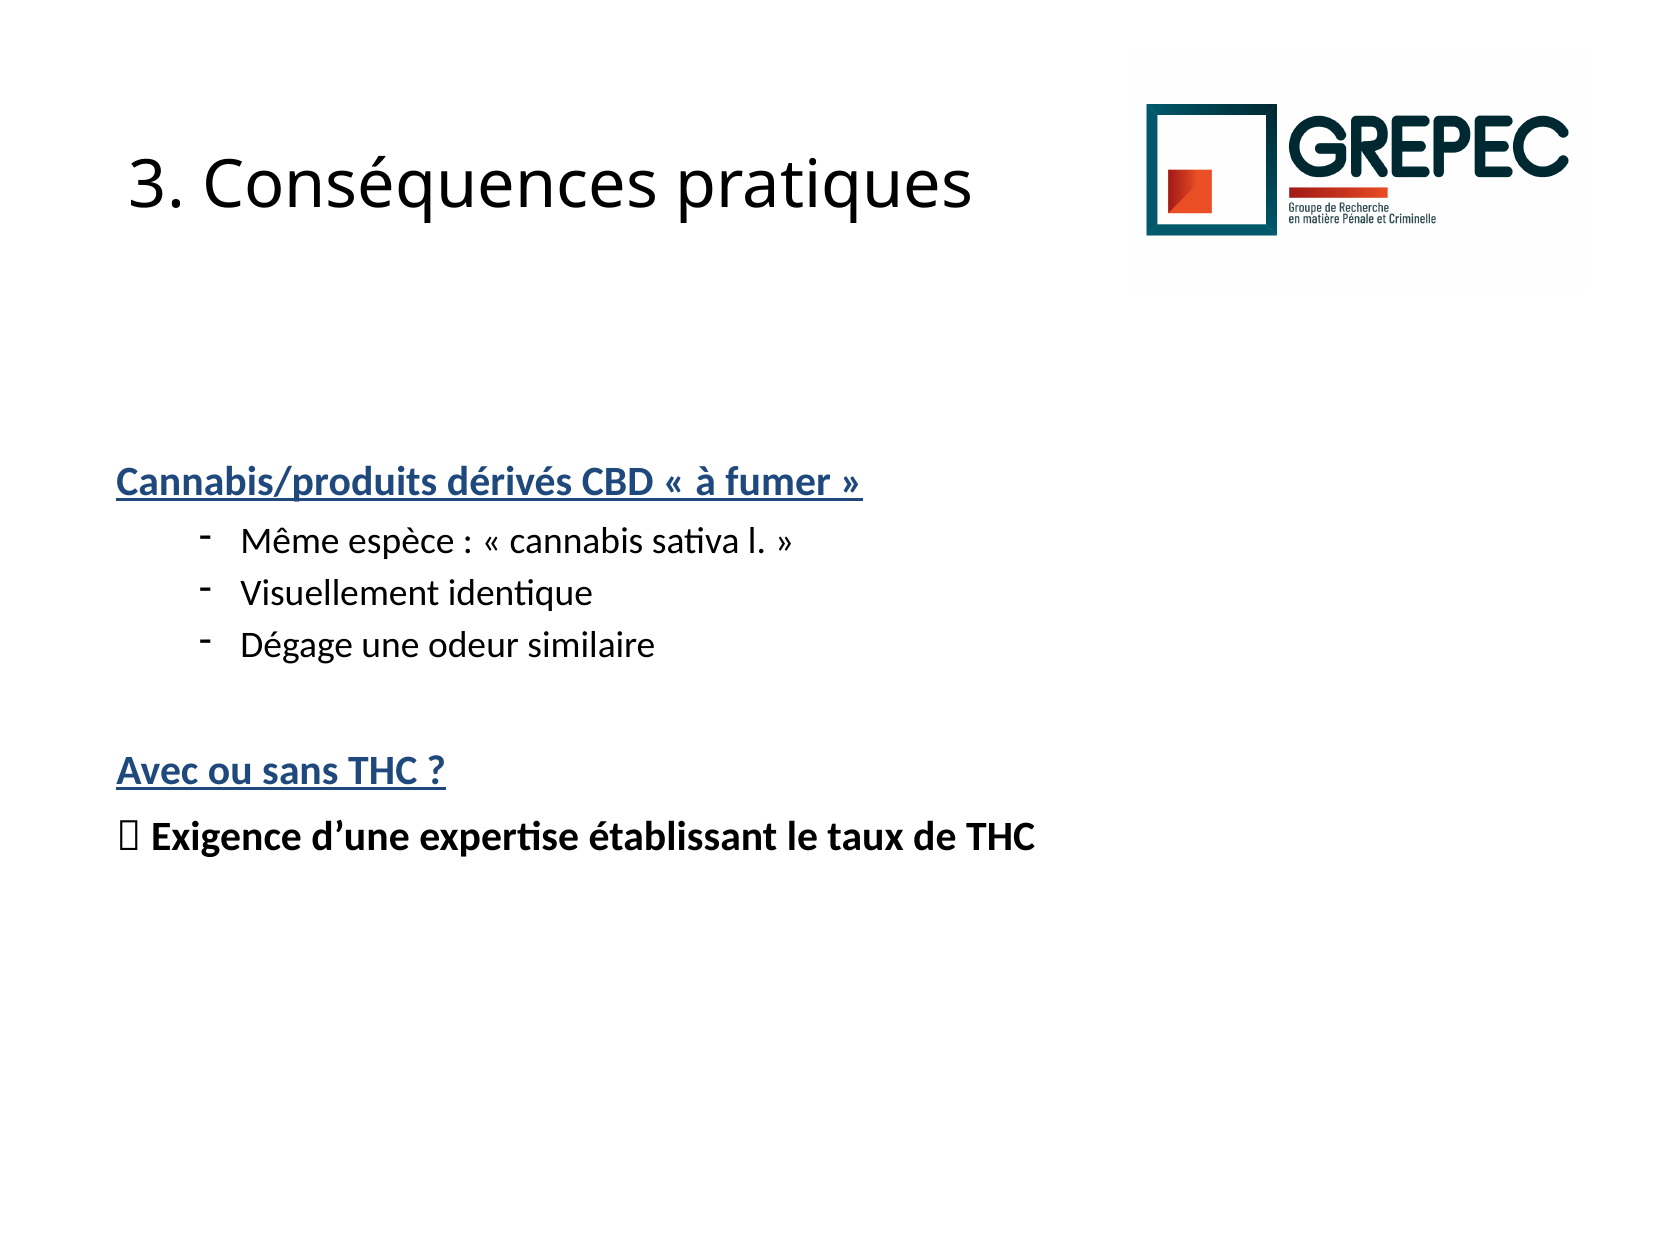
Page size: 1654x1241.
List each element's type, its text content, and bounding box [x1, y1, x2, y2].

list Cannabis/produits dérivés CBD « à fumer » Même espèce : « cannabis sativa l. » Visuellement identique Dégage une odeur similaire Avec ou sans THC ?  Exigence d’une expertise établissant le taux de THC [101, 265, 1528, 1117]
picture [1129, 49, 1586, 290]
title 3. Conséquences pratiques [113, 66, 1540, 306]
